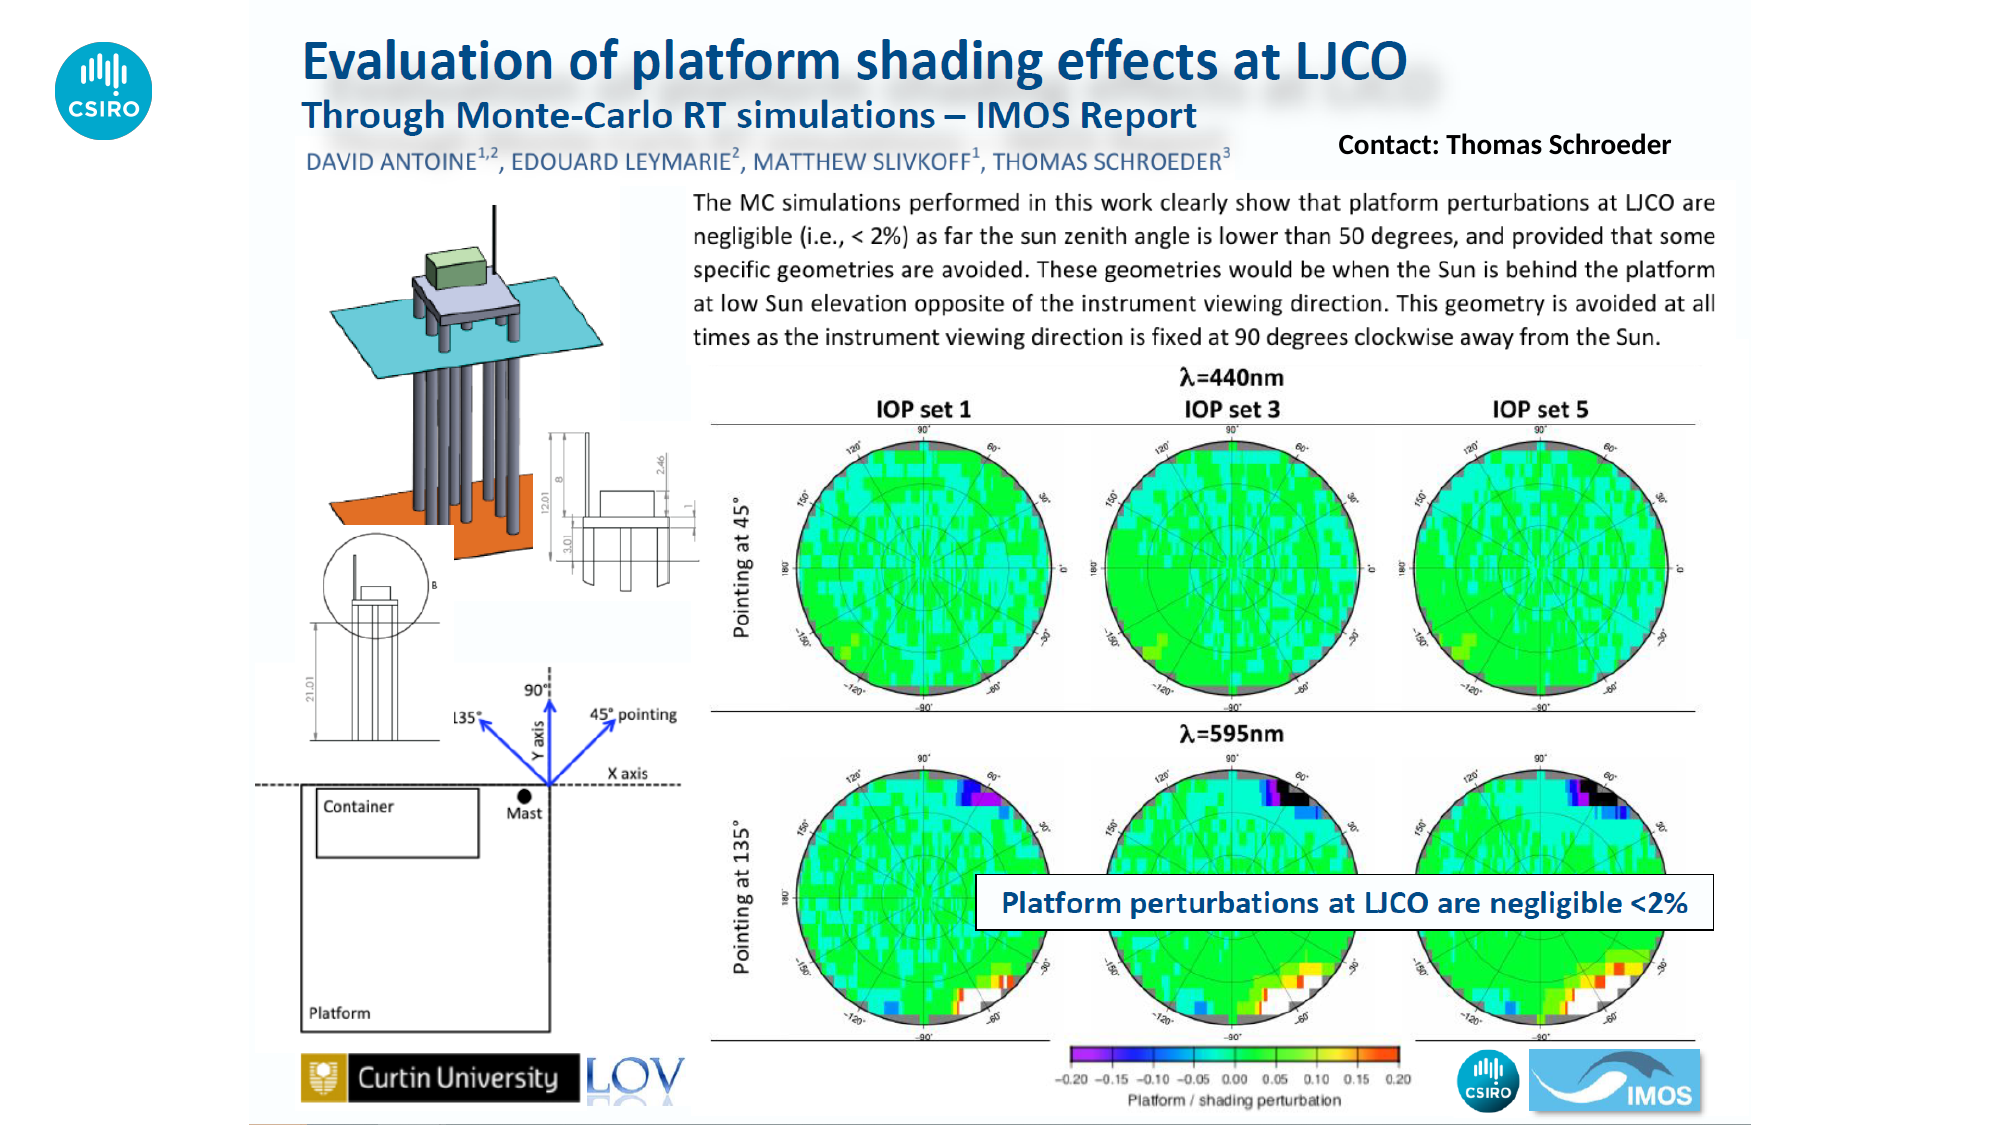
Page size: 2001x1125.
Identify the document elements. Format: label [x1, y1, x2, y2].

picture [55, 42, 152, 140]
picture [248, 0, 1751, 1125]
